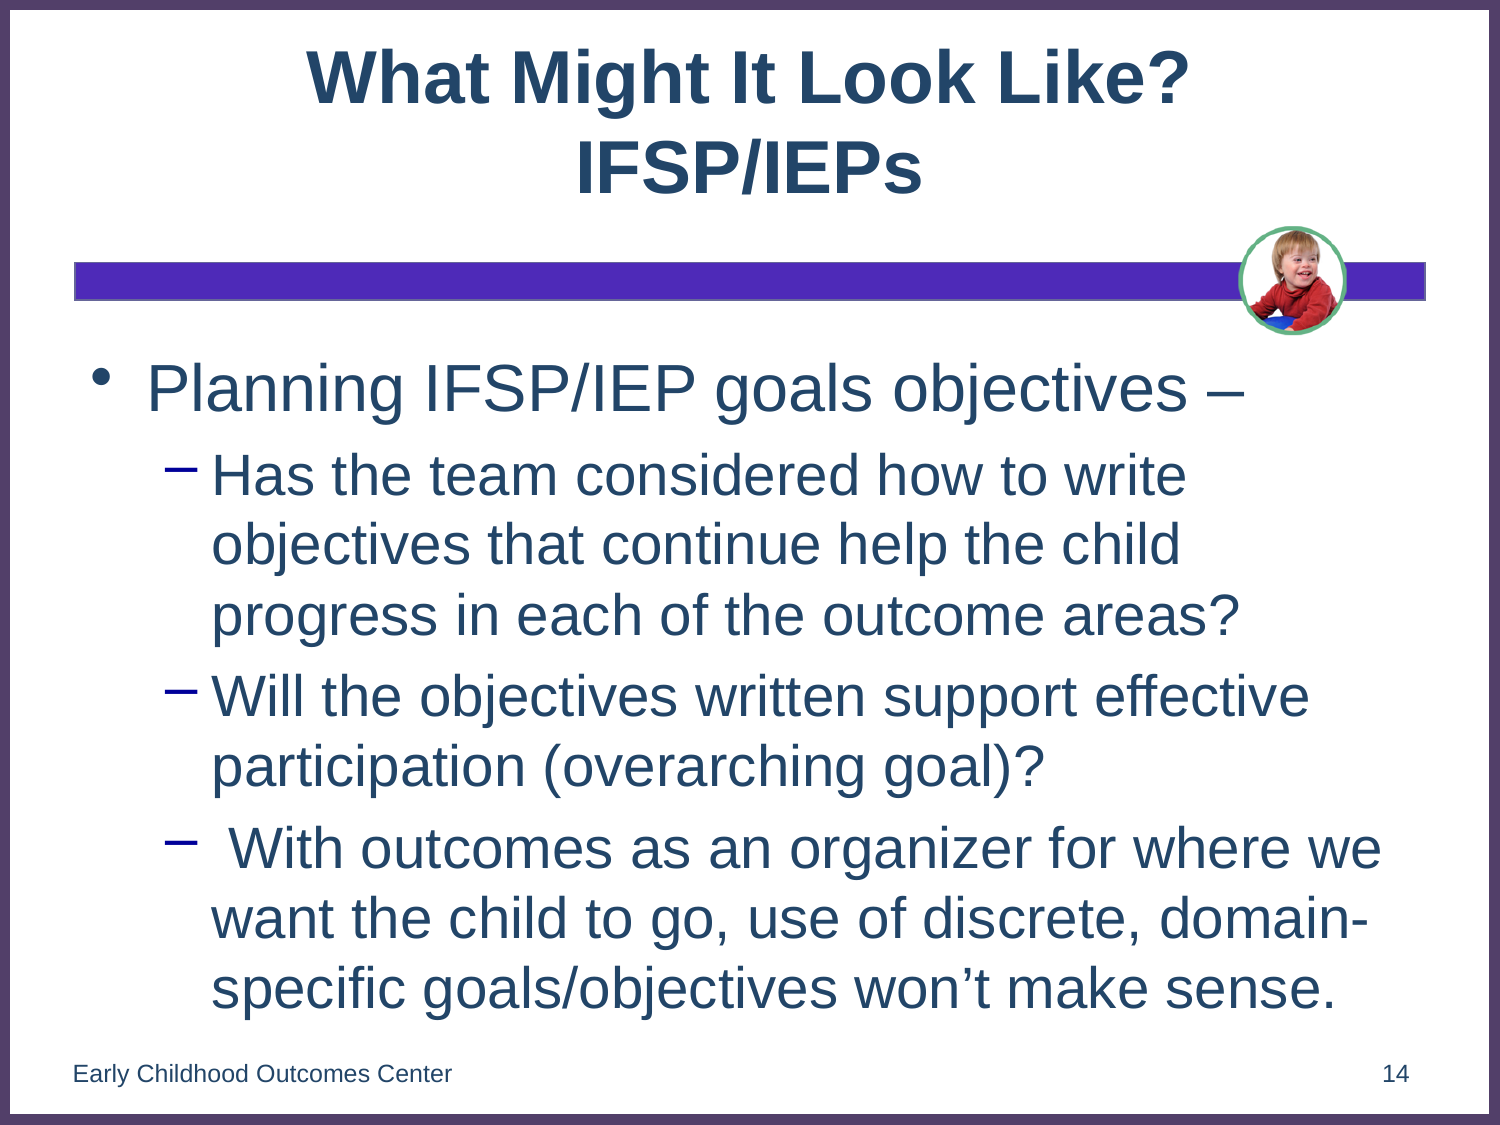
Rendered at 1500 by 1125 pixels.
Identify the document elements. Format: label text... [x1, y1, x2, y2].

title What Might It Look Like? IFSP/IEPs [87, 24, 1413, 213]
footer Early Childhood Outcomes Center [25, 1042, 501, 1103]
list Planning IFSP/IEP goals objectives – Has the team considered how to write objectives that continue help the child progress in each of the outcome areas? Will the objectives written support effective participation (overarching goal)? With outcomes as an organizer for where we want the child to go, use of discrete, domain-specific goals/objectives won’t make sense. [74, 337, 1426, 1026]
slide_number 14 [1074, 1042, 1425, 1103]
picture [1237, 224, 1350, 336]
